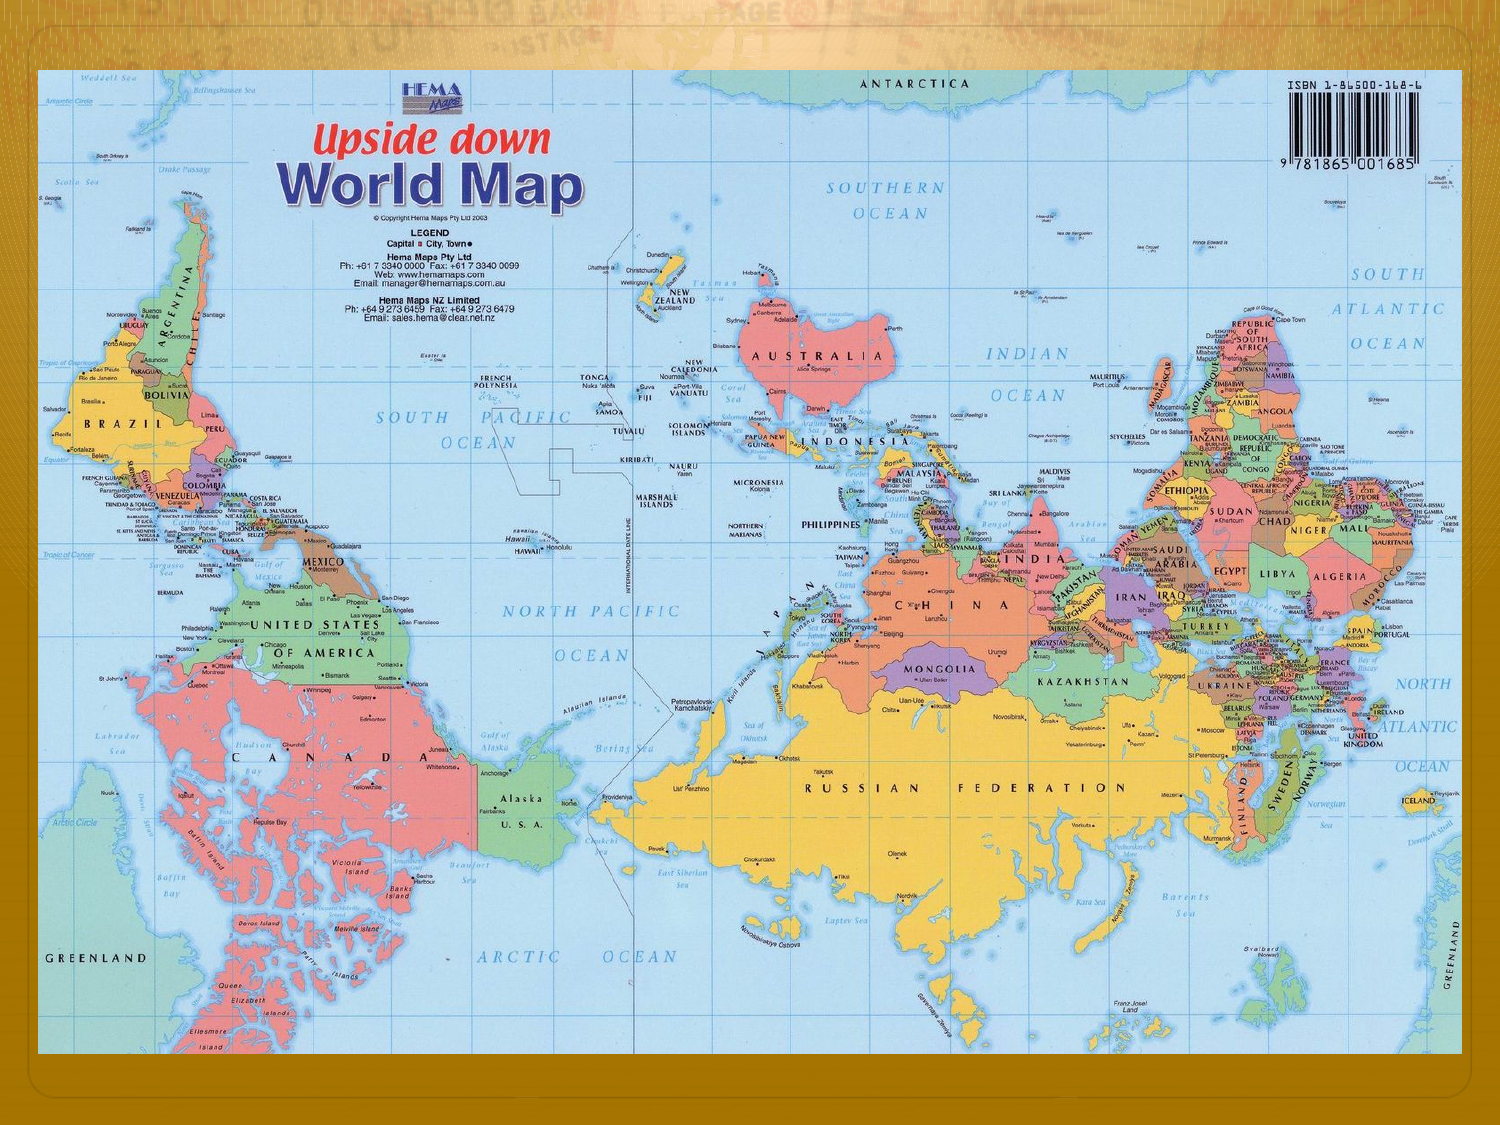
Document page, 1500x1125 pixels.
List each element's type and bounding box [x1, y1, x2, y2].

picture [0, 1055, 1500, 1125]
list [0, 70, 1500, 1055]
picture [0, 0, 1500, 70]
